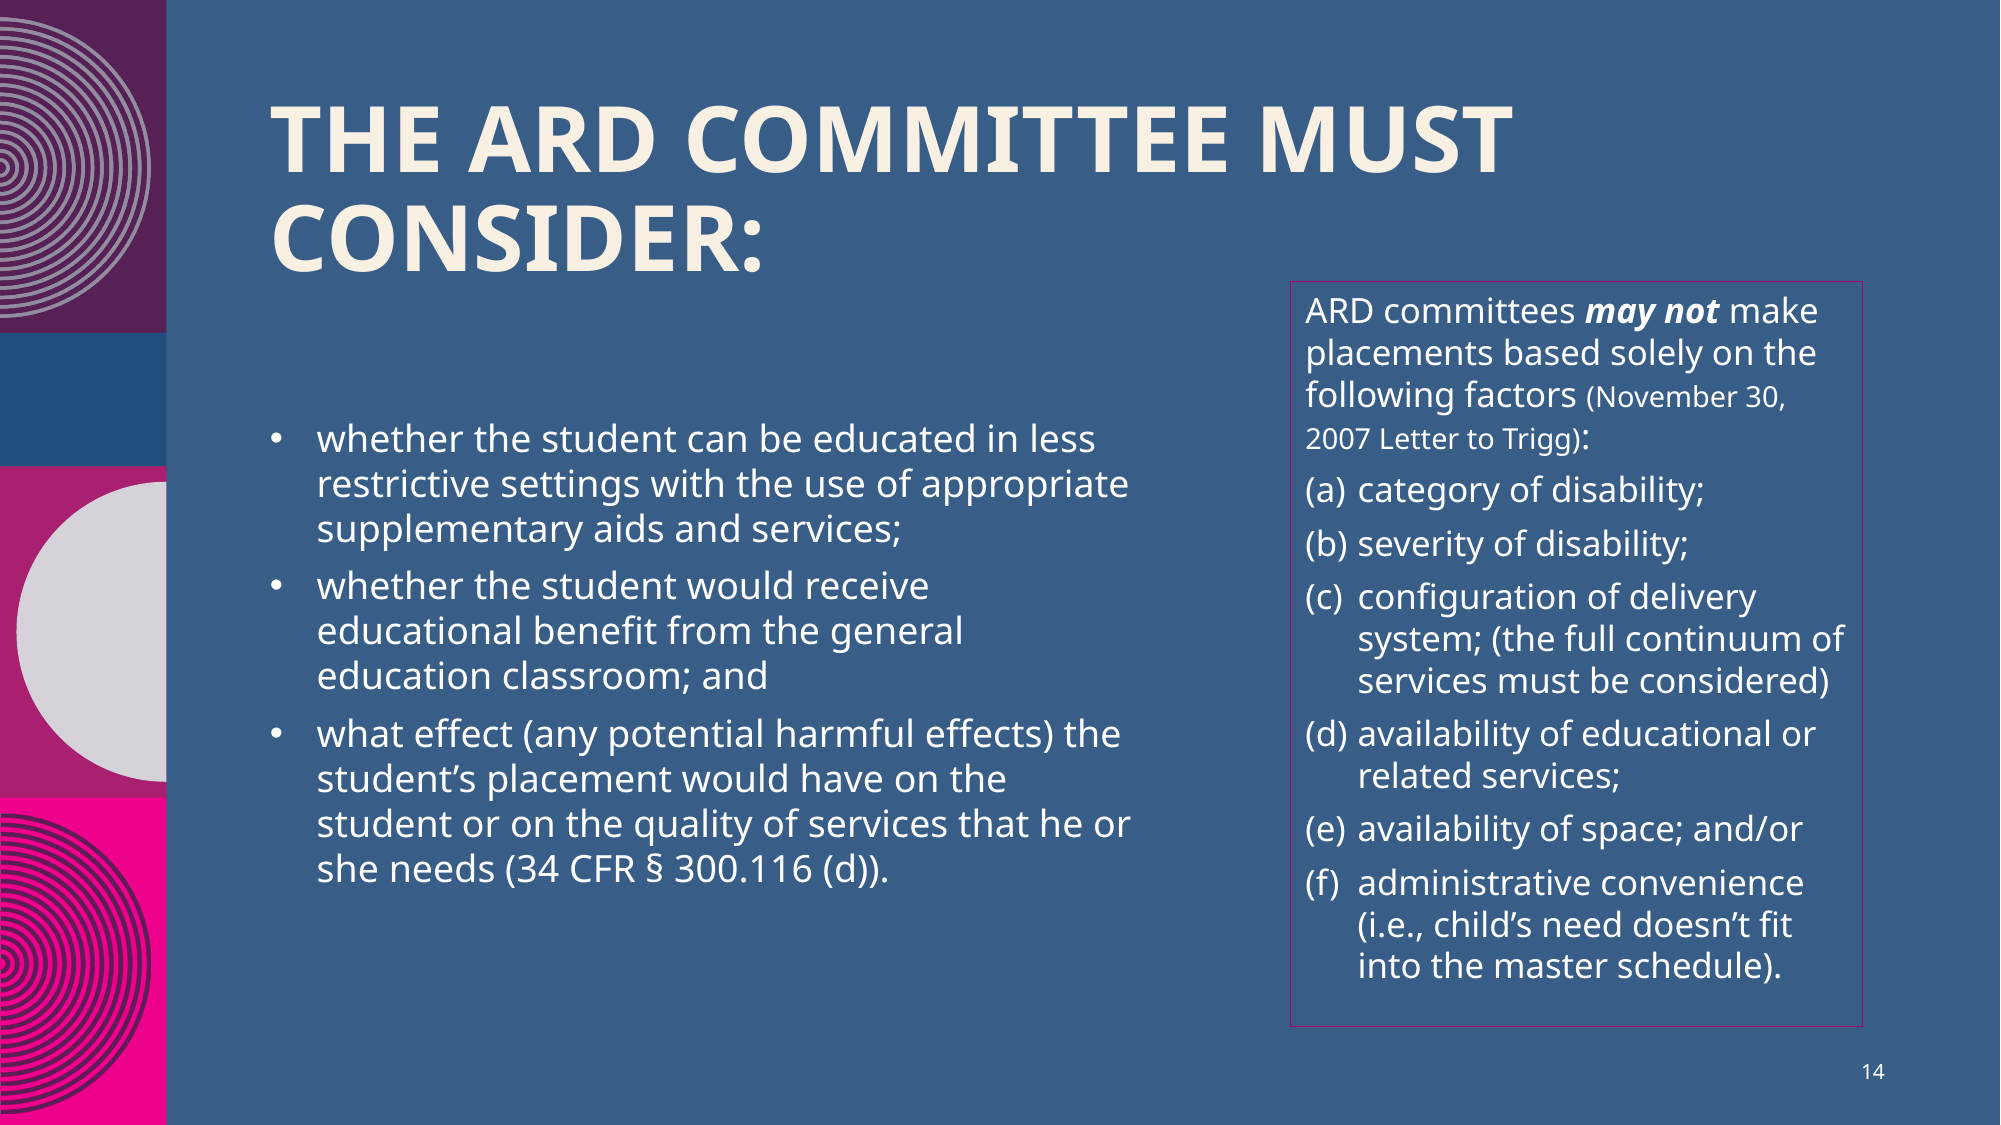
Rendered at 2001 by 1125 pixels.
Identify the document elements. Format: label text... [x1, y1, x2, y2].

title The ard committee must consider: [254, 85, 1874, 309]
list whether the student can be educated in less restrictive settings with the use of appropriate supplementary aids and services; whether the student would receive educational benefit from the general education classroom; and what effect (any potential harmful effects) the student’s placement would have on the student or on the quality of services that he or she needs (34 CFR § 300.116 (d)). [254, 407, 1150, 1004]
slide_number 14 [1824, 1042, 1900, 1103]
list ARD committees may not make placements based solely on the following factors (November 30, 2007 Letter to Trigg): category of disability; severity of disability; configuration of delivery system; (the full continuum of services must be considered) availability of educational or related services; availability of space; and/or administrative convenience (i.e., child’s need doesn’t fit into the master schedule). [1290, 281, 1863, 1027]
picture [1, 814, 151, 1114]
picture [1, 18, 151, 318]
